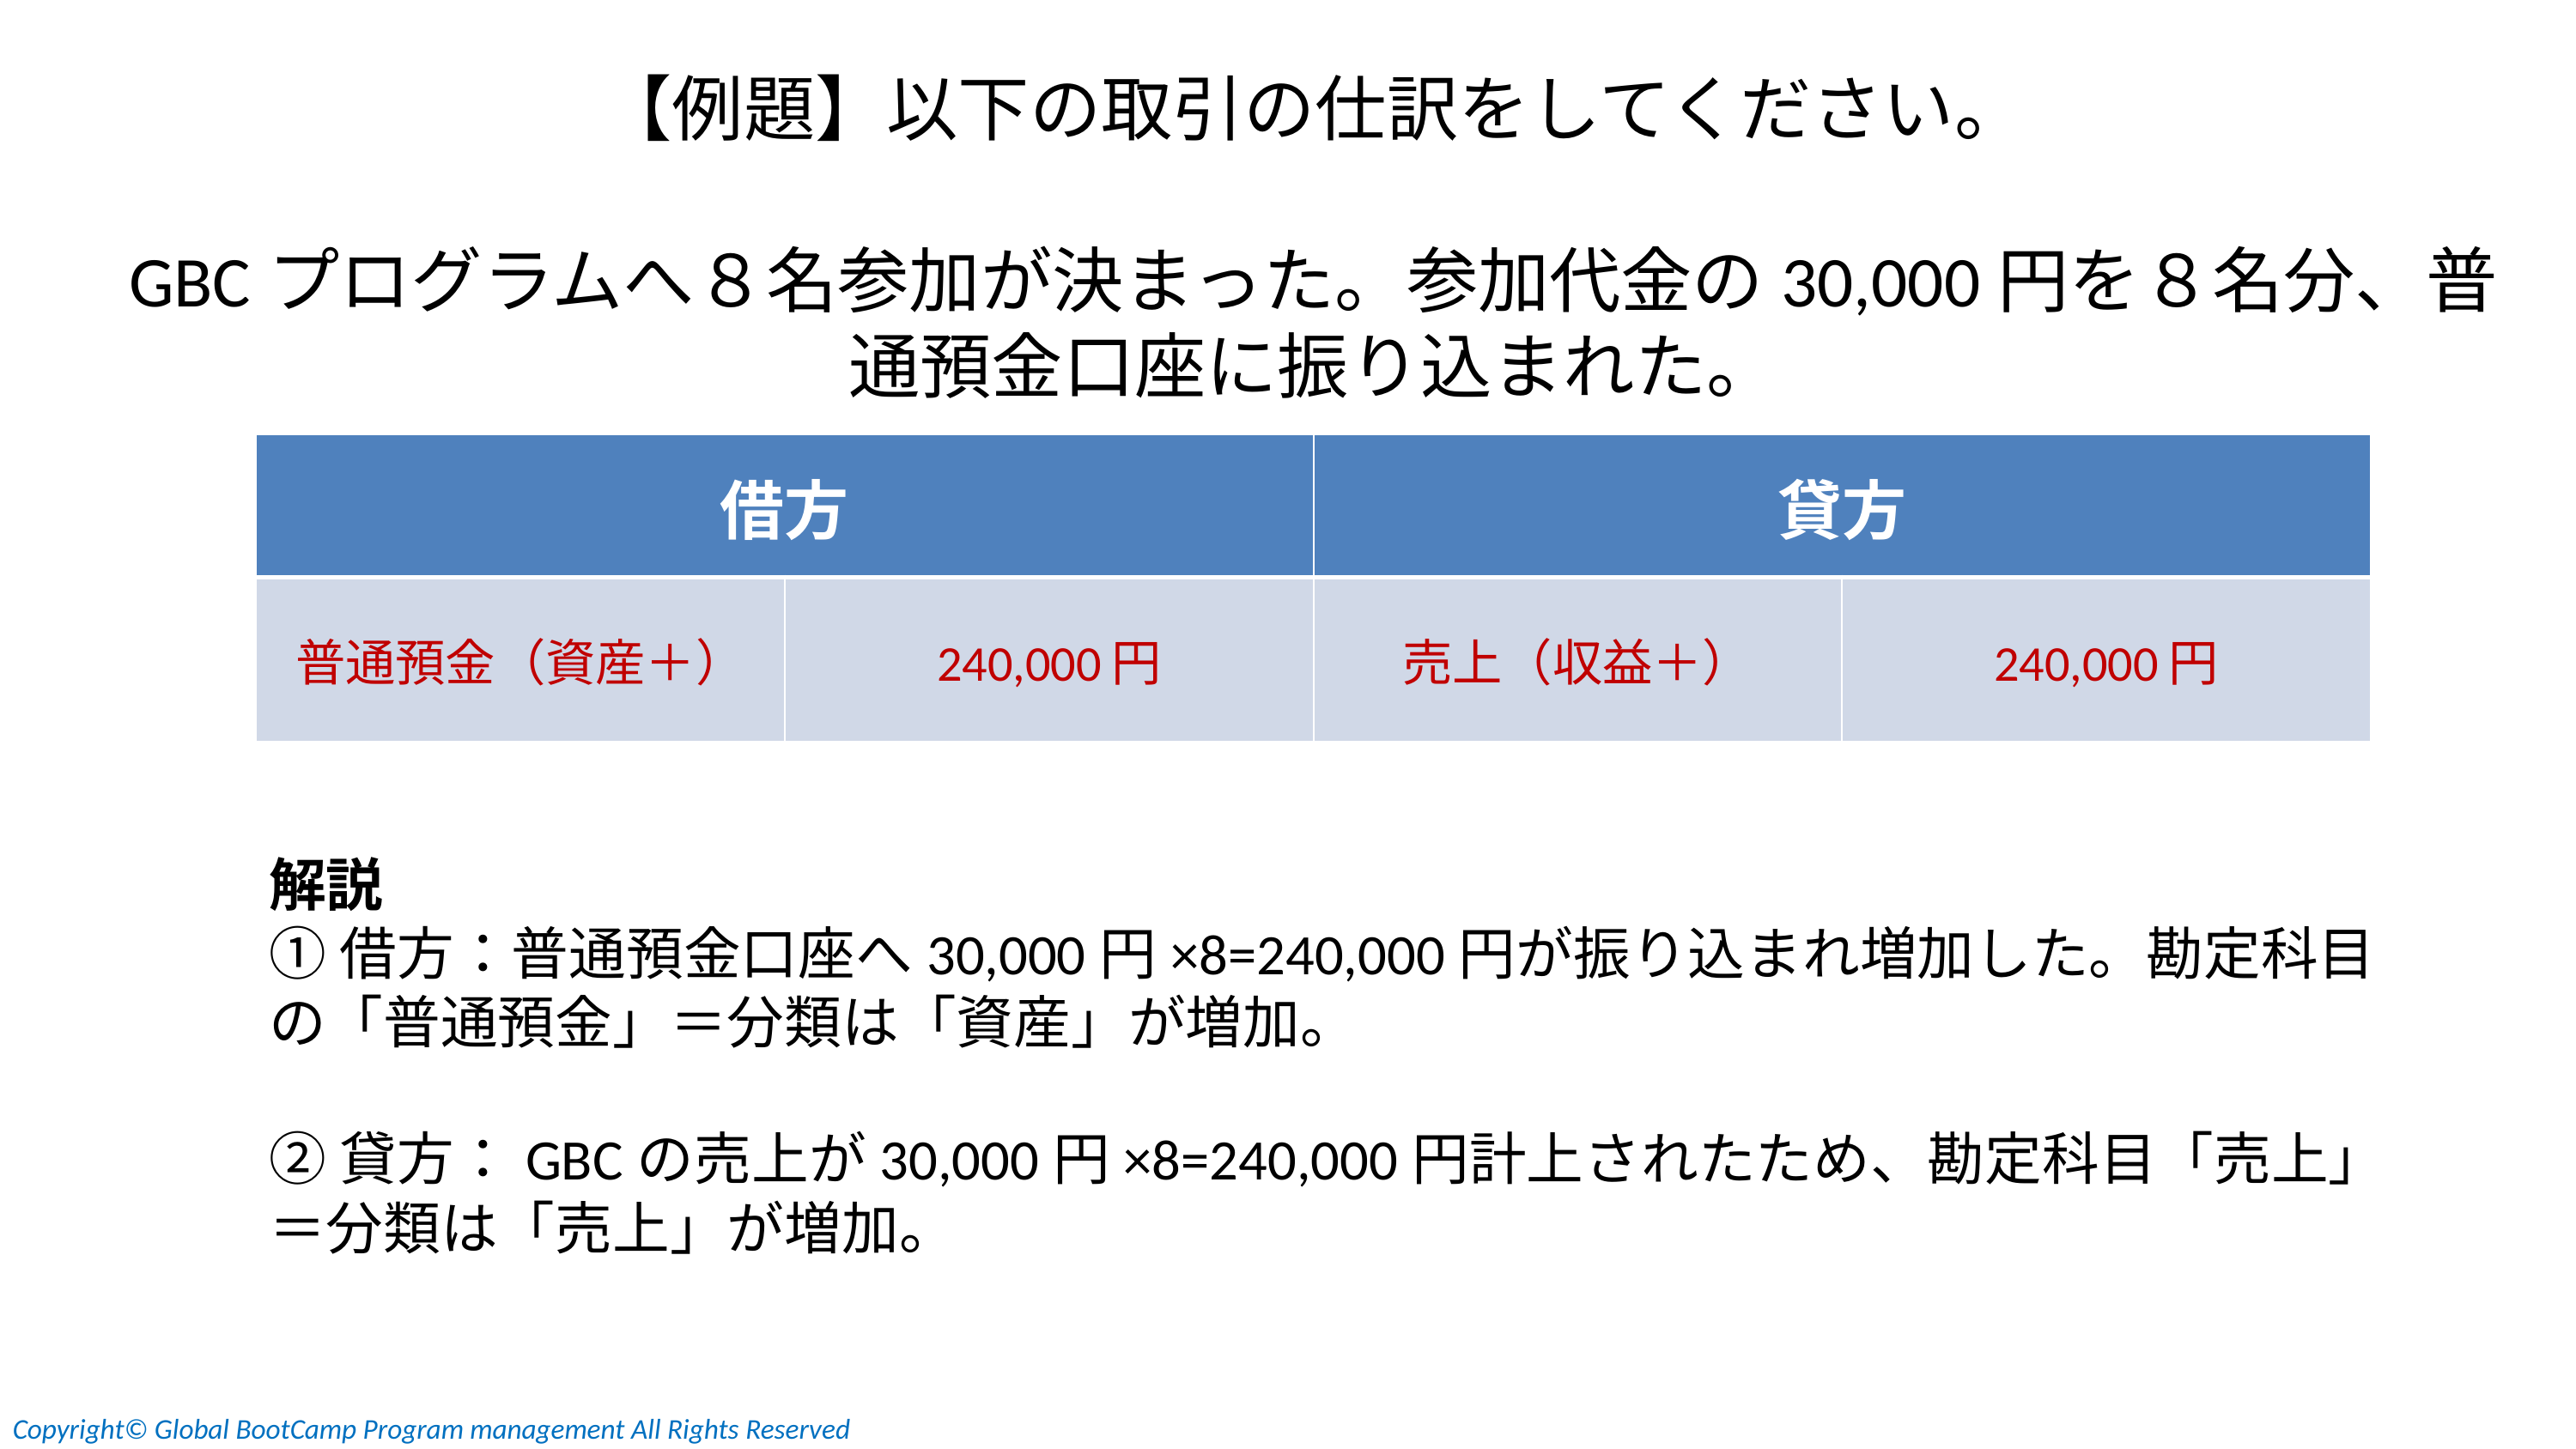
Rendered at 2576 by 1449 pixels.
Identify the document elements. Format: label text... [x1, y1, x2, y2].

table_cell 普通預金（資産＋） [257, 579, 784, 741]
table_header 貸方 [1315, 435, 2370, 575]
table_cell 売上（収益＋） [1315, 579, 1841, 741]
table_cell 240,000円 [1843, 579, 2370, 741]
text_box 【例題】以下の取引の仕訳をしてください。 GBCプログラムへ８名参加が決まった。参加代金の30,000円を８名分、普通預金口座に振り込まれた。 [85, 57, 2542, 414]
text_box 解説 ①借方：普通預金口座へ30,000円×8=240,000円が振り込まれ増加した。勘定科目の「普通預金」＝分類は「資産」が増加。 ②貸方：GBCの売上が30,000円×8=240,000円計上されたため、勘定科目「売上」＝分類は「売上」が増加。 [256, 842, 2429, 1267]
table_cell 240,000円 [786, 579, 1313, 741]
table_header 借方 [257, 435, 1313, 575]
